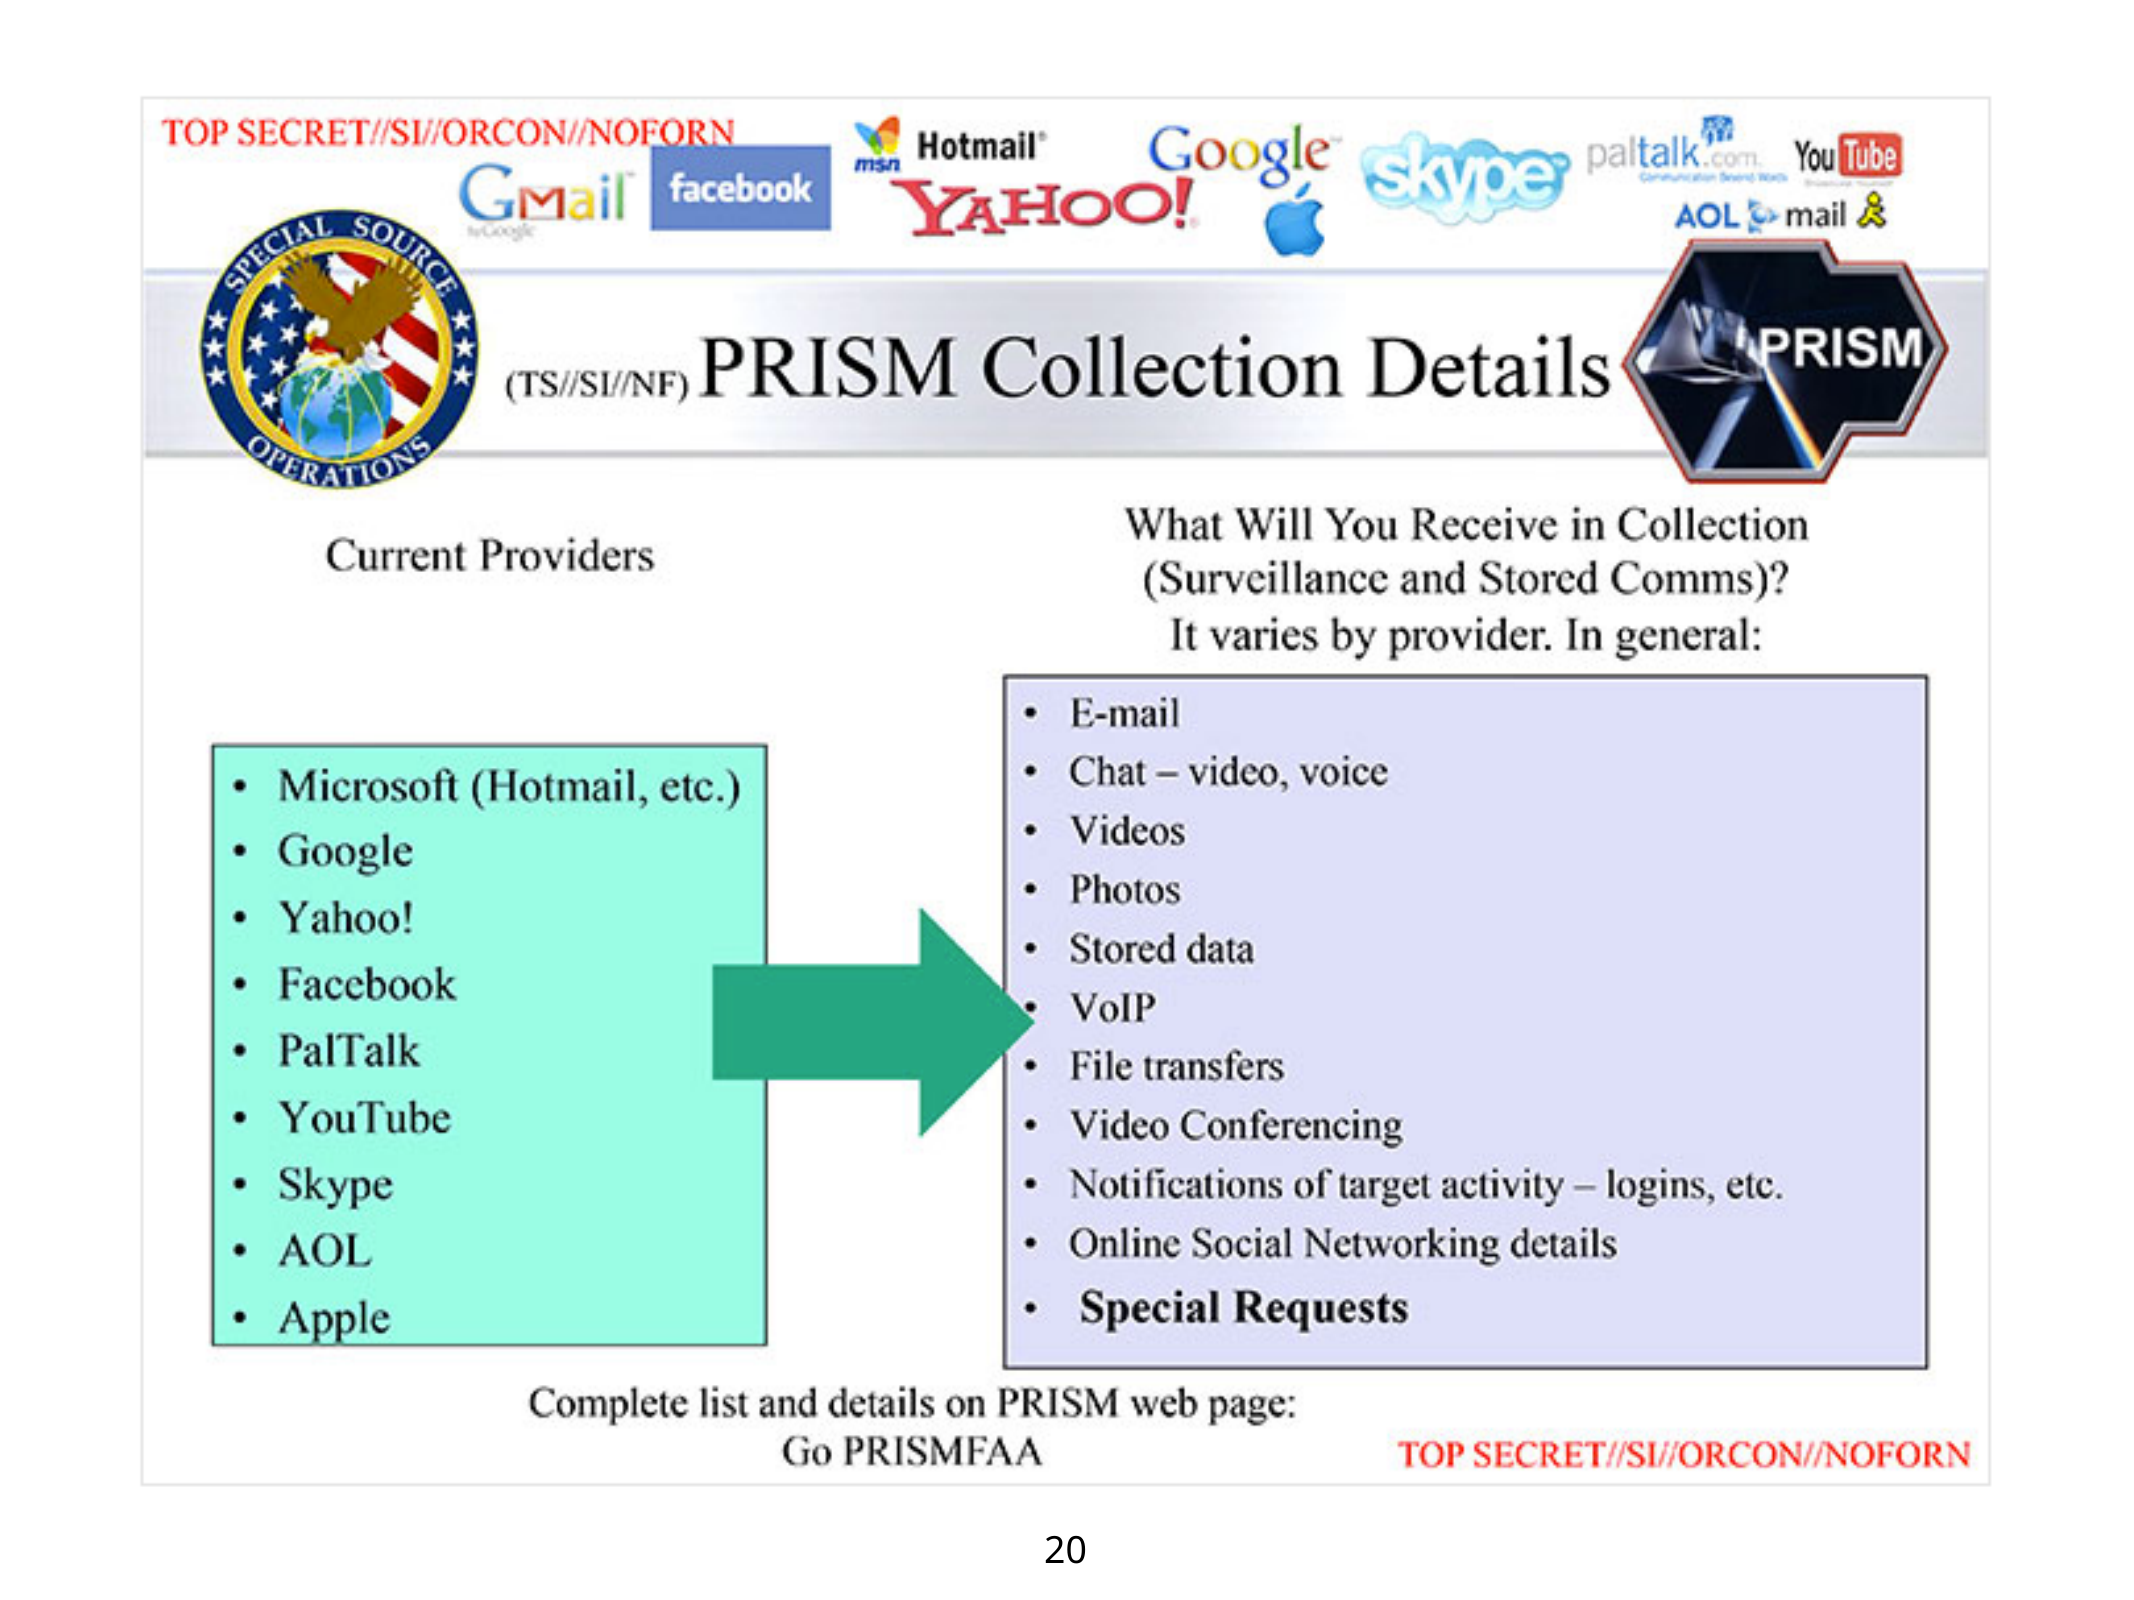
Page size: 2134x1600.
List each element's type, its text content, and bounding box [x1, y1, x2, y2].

picture [122, 92, 2027, 1508]
slide_number 20 [984, 1517, 1148, 1581]
